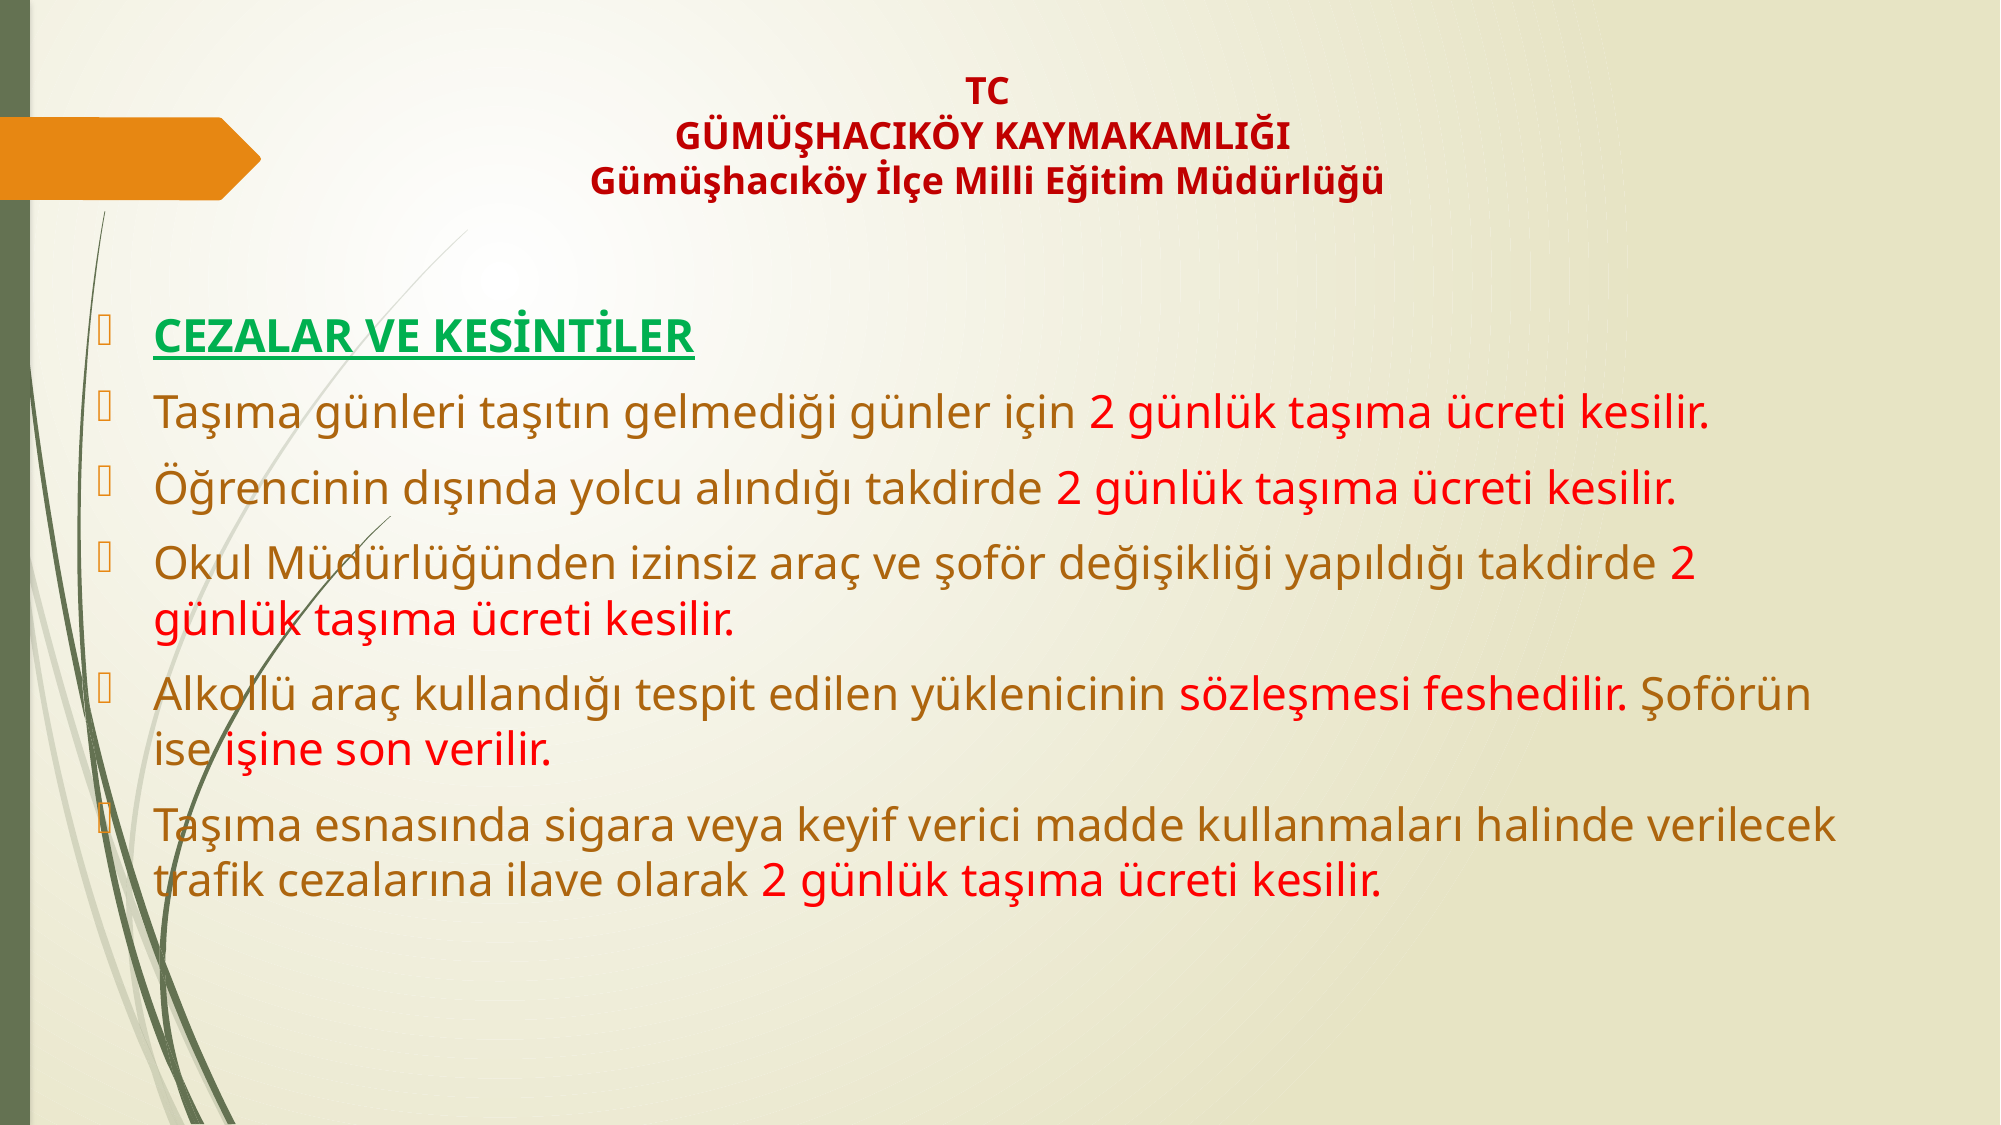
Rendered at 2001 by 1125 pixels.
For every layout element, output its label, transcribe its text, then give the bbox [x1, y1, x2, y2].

title TC GÜMÜŞHACIKÖY KAYMAKAMLIĞI Gümüşhacıköy İlçe Milli Eğitim Müdürlüğü [113, 59, 1863, 278]
list CEZALAR VE KESİNTİLER Taşıma günleri taşıtın gelmediği günler için 2 günlük taşıma ücreti kesilir. Öğrencinin dışında yolcu alındığı takdirde 2 günlük taşıma ücreti kesilir. Okul Müdürlüğünden izinsiz araç ve şoför değişikliği yapıldığı takdirde 2 günlük taşıma ücreti kesilir. Alkollü araç kullandığı tespit edilen yüklenicinin sözleşmesi feshedilir. Şoförün ise işine son verilir. Taşıma esnasında sigara veya keyif verici madde kullanmaları halinde verilecek trafik cezalarına ilave olarak 2 günlük taşıma ücreti kesilir. [81, 299, 1863, 1014]
